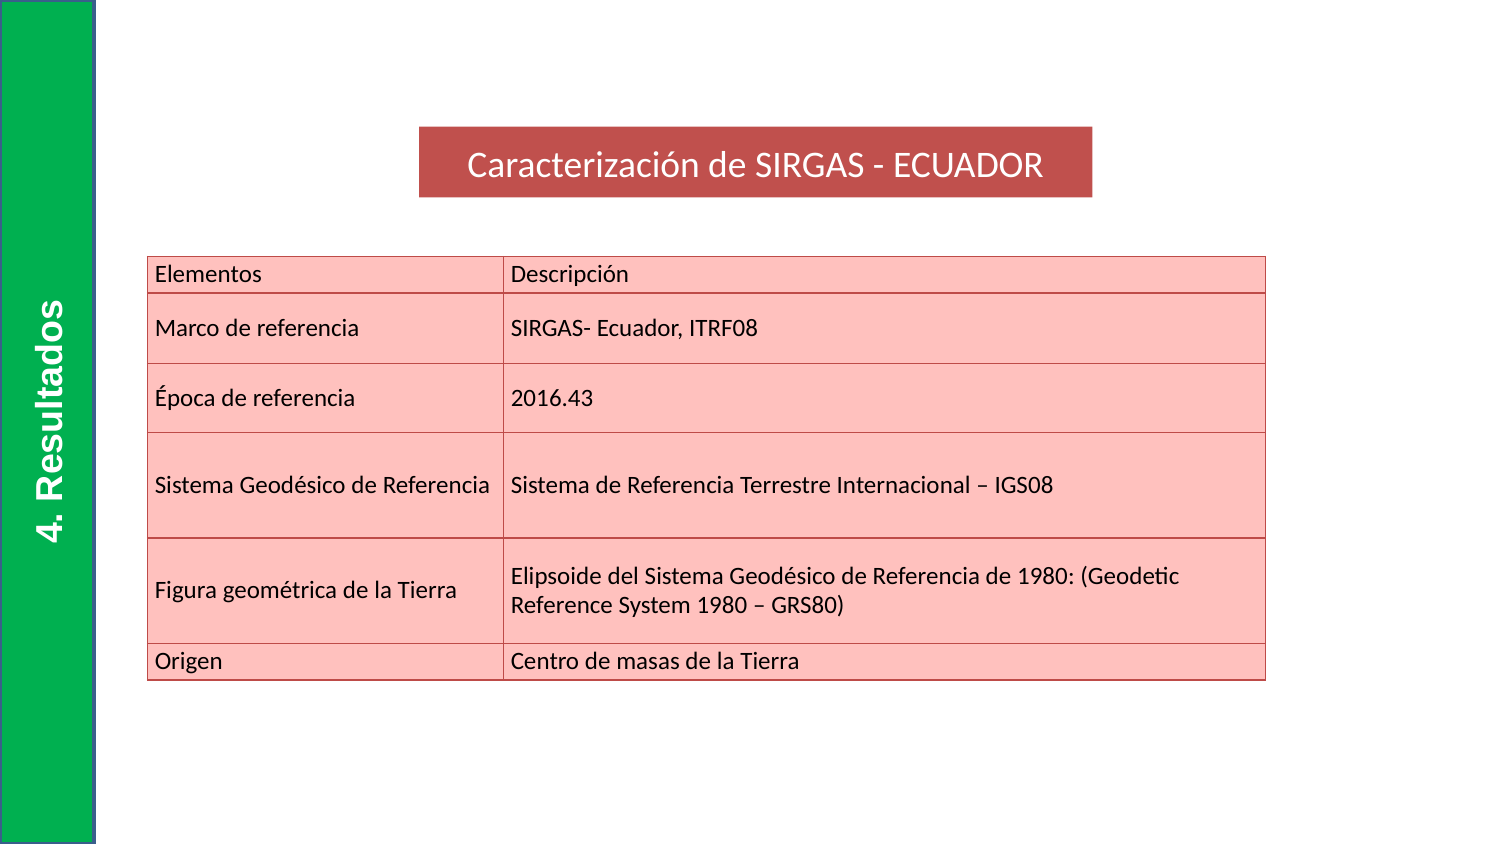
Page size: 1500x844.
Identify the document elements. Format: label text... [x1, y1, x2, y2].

table_cell Sistema Geodésico de Referencia [148, 433, 503, 537]
table_cell Elipsoide del Sistema Geodésico de Referencia de 1980: (Geodetic Reference System 1980 – GRS80) [504, 539, 1265, 643]
table_header Elementos [148, 257, 503, 292]
table_cell SIRGAS- Ecuador, ITRF08 [504, 294, 1265, 363]
table_cell Centro de masas de la Tierra [504, 644, 1265, 679]
table_cell 2016.43 [504, 364, 1265, 432]
table_cell Sistema de Referencia Terrestre Internacional – IGS08 [504, 433, 1265, 537]
table_header Descripción [504, 257, 1265, 292]
table_cell Origen [148, 644, 503, 679]
table_cell Marco de referencia [148, 294, 503, 363]
table_cell Época de referencia [148, 364, 503, 432]
title Caracterización de SIRGAS - ECUADOR [417, 124, 1095, 199]
text_box 4. Resultados [0, 0, 96, 844]
table_cell Figura geométrica de la Tierra [148, 539, 503, 643]
